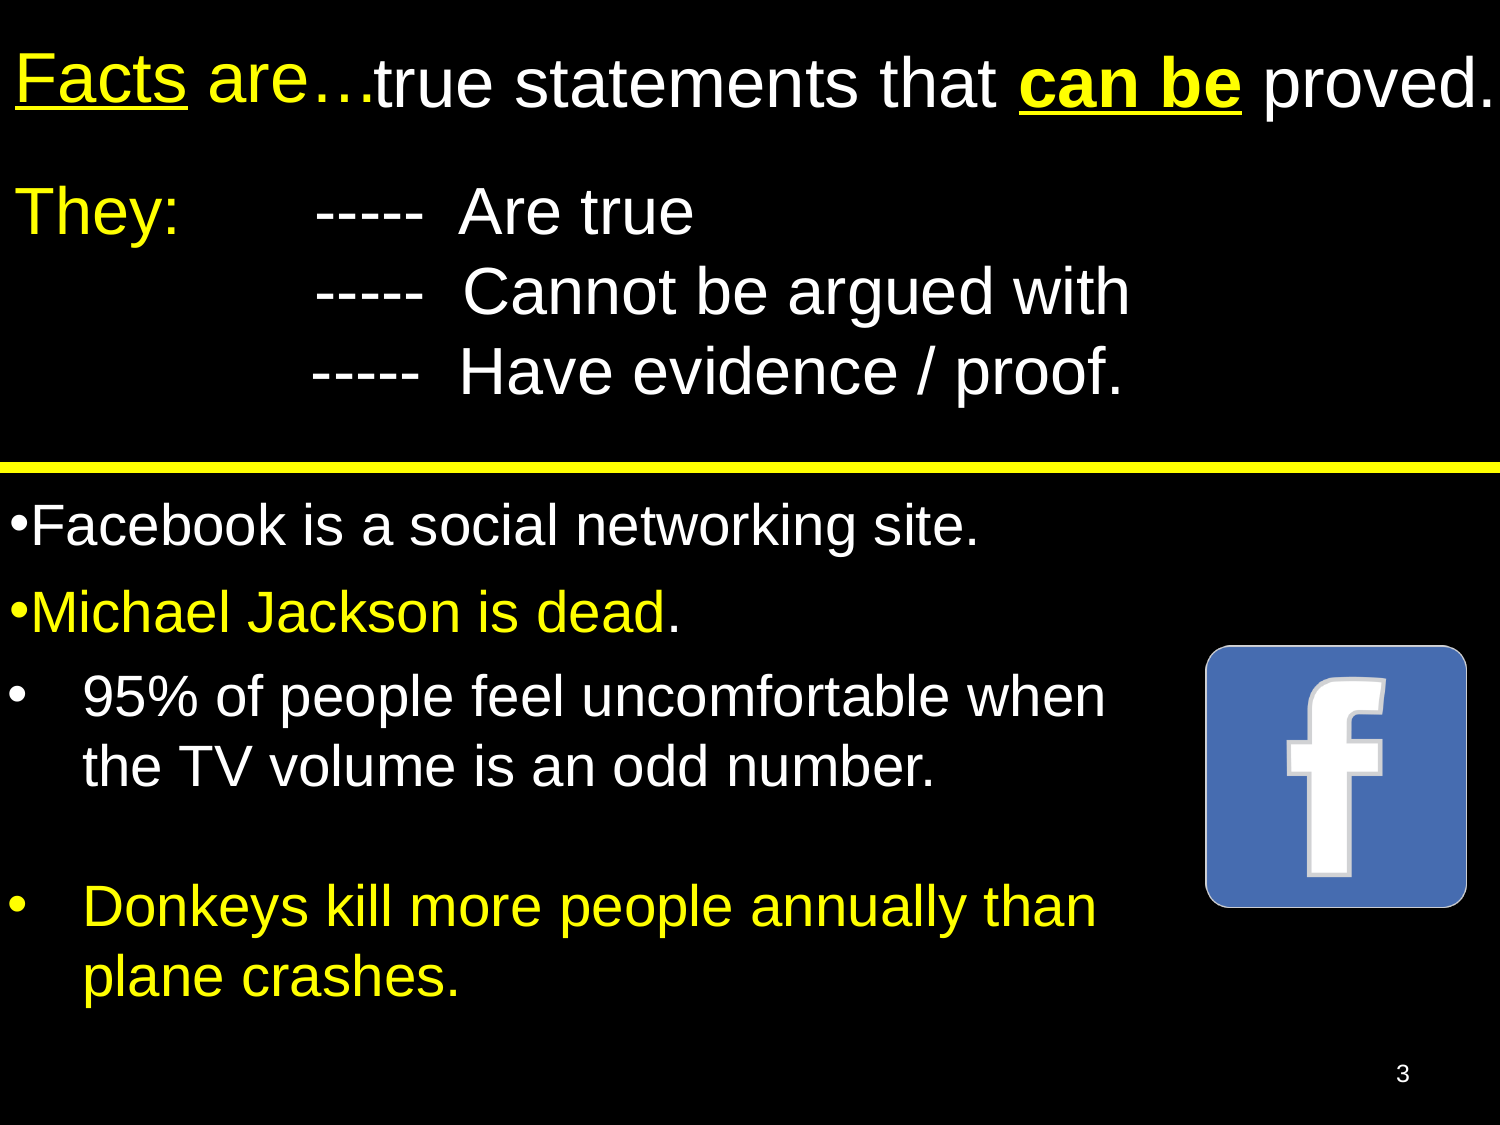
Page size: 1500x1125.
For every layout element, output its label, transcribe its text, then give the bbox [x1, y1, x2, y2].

text_box Facts are… [0, 24, 613, 124]
text_box 95% of people feel uncomfortable when the TV volume is an odd number. Donkeys kill more people annually than plane crashes. [0, 650, 1168, 1086]
text_box true statements that can be proved. [358, 29, 1500, 130]
picture [1204, 645, 1467, 908]
text_box Facebook is a social networking site. [0, 479, 1358, 565]
text_box They: ----- Are true ----- Cannot be argued with ----- Have evidence / proof. [0, 160, 1450, 461]
slide_number 3 [1074, 1042, 1425, 1103]
text_box Michael Jackson is dead. [0, 567, 970, 650]
